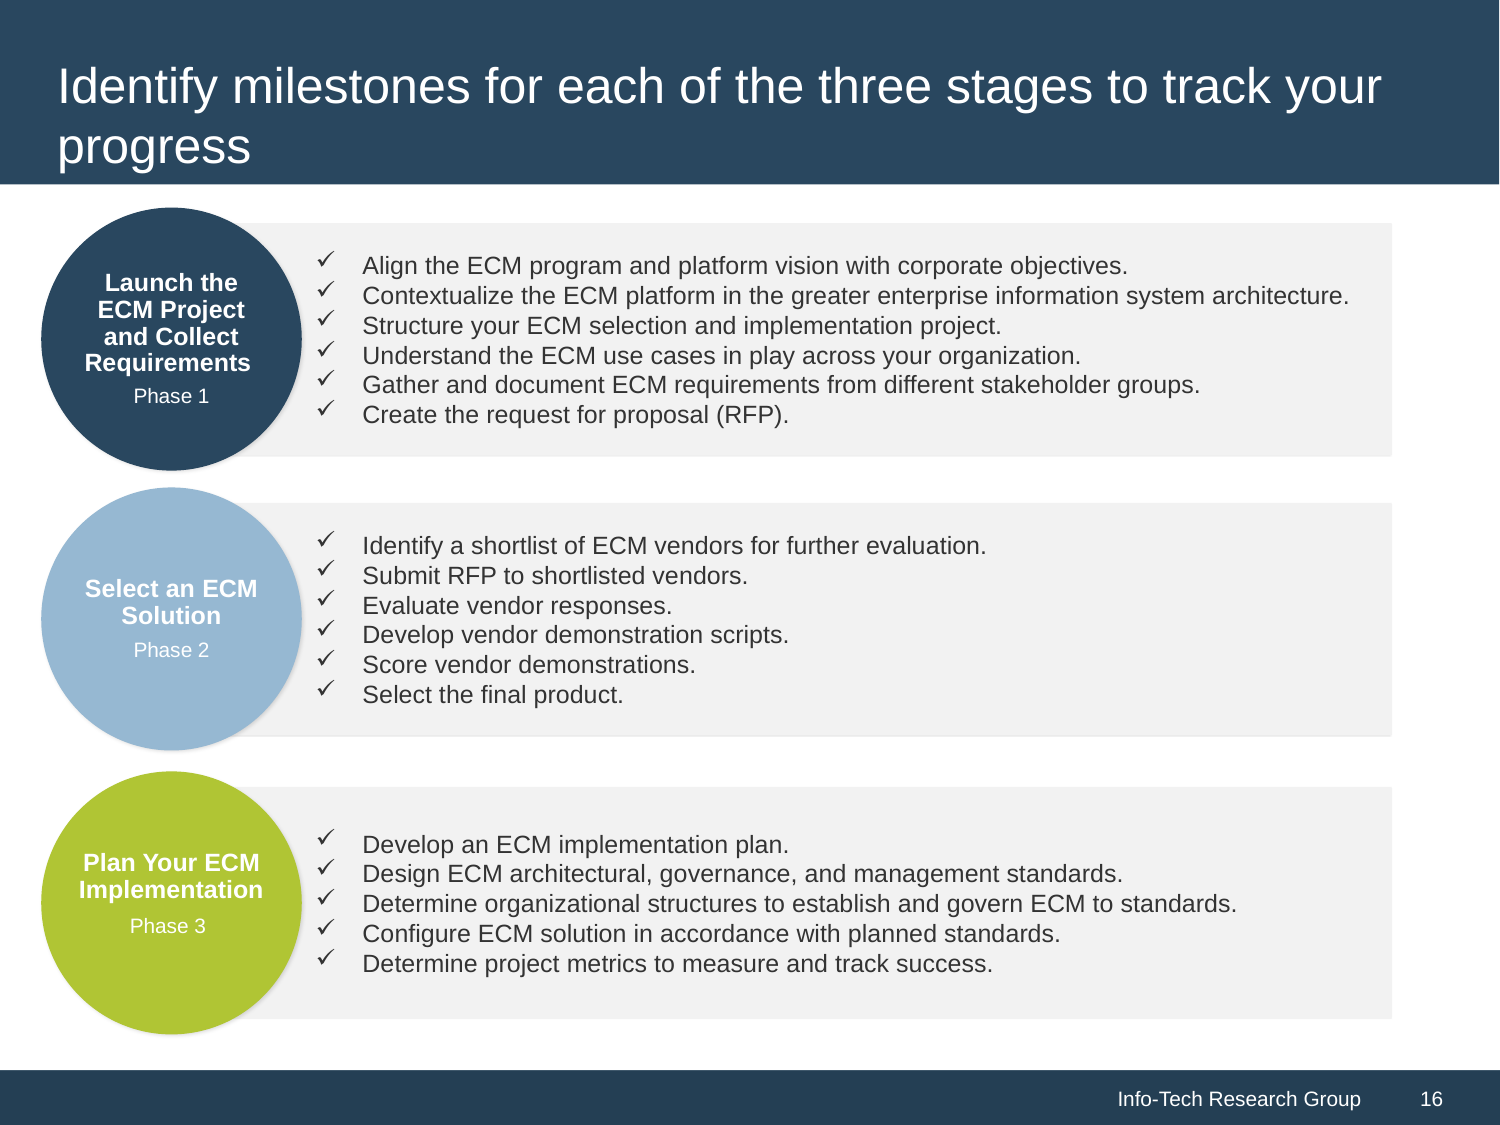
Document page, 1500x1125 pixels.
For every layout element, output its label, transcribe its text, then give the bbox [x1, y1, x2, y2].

text_box Launch the ECM Project and Collect Requirements Phase 1 [39, 205, 304, 473]
title Identify milestones for each of the three stages to track your progress [41, 41, 1457, 187]
text_box Select an ECM Solution Phase 2 [39, 485, 304, 753]
text_box Align the ECM program and platform vision with corporate objectives. Contextualize the ECM platform in the greater enterprise information system architecture. Structure your ECM selection and implementation project. Understand the ECM use cases in play across your organization. Gather and document ECM requirements from different stakeholder groups. Create the request for proposal (RFP). [236, 221, 1394, 457]
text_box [40, 771, 302, 1035]
text_box Develop an ECM implementation plan. Design ECM architectural, governance, and management standards. Determine organizational structures to establish and govern ECM to standards. Configure ECM solution in accordance with planned standards. Determine project metrics to measure and track success. [307, 785, 1394, 1021]
text_box Identify a shortlist of ECM vendors for further evaluation. Submit RFP to shortlisted vendors. Evaluate vendor responses. Develop vendor demonstration scripts. Score vendor demonstrations. Select the final product. [236, 501, 1394, 737]
